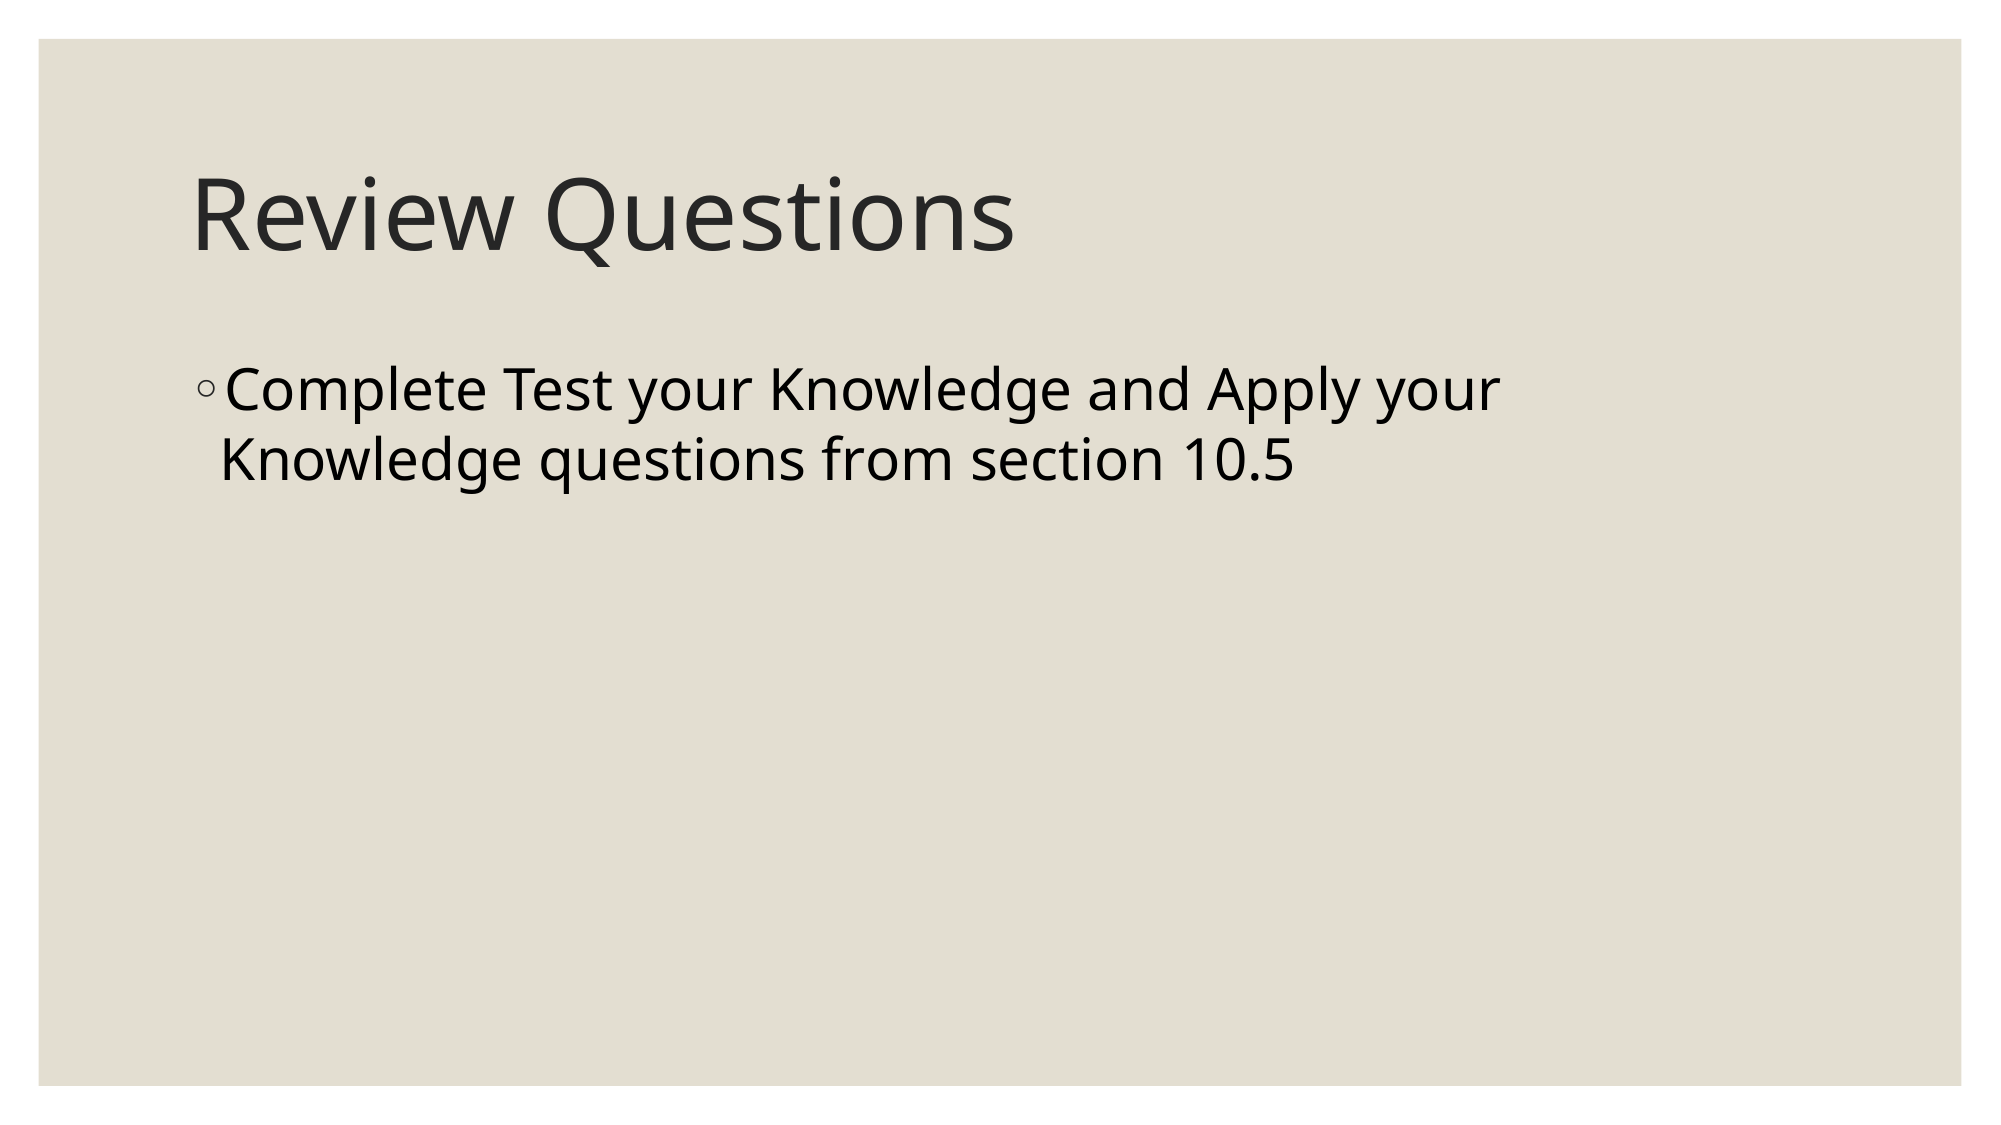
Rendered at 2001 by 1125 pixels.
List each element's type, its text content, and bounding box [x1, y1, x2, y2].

title Review Questions [174, 105, 1825, 331]
list Complete Test your Knowledge and Apply your Knowledge questions from section 10.5 [174, 345, 1825, 990]
